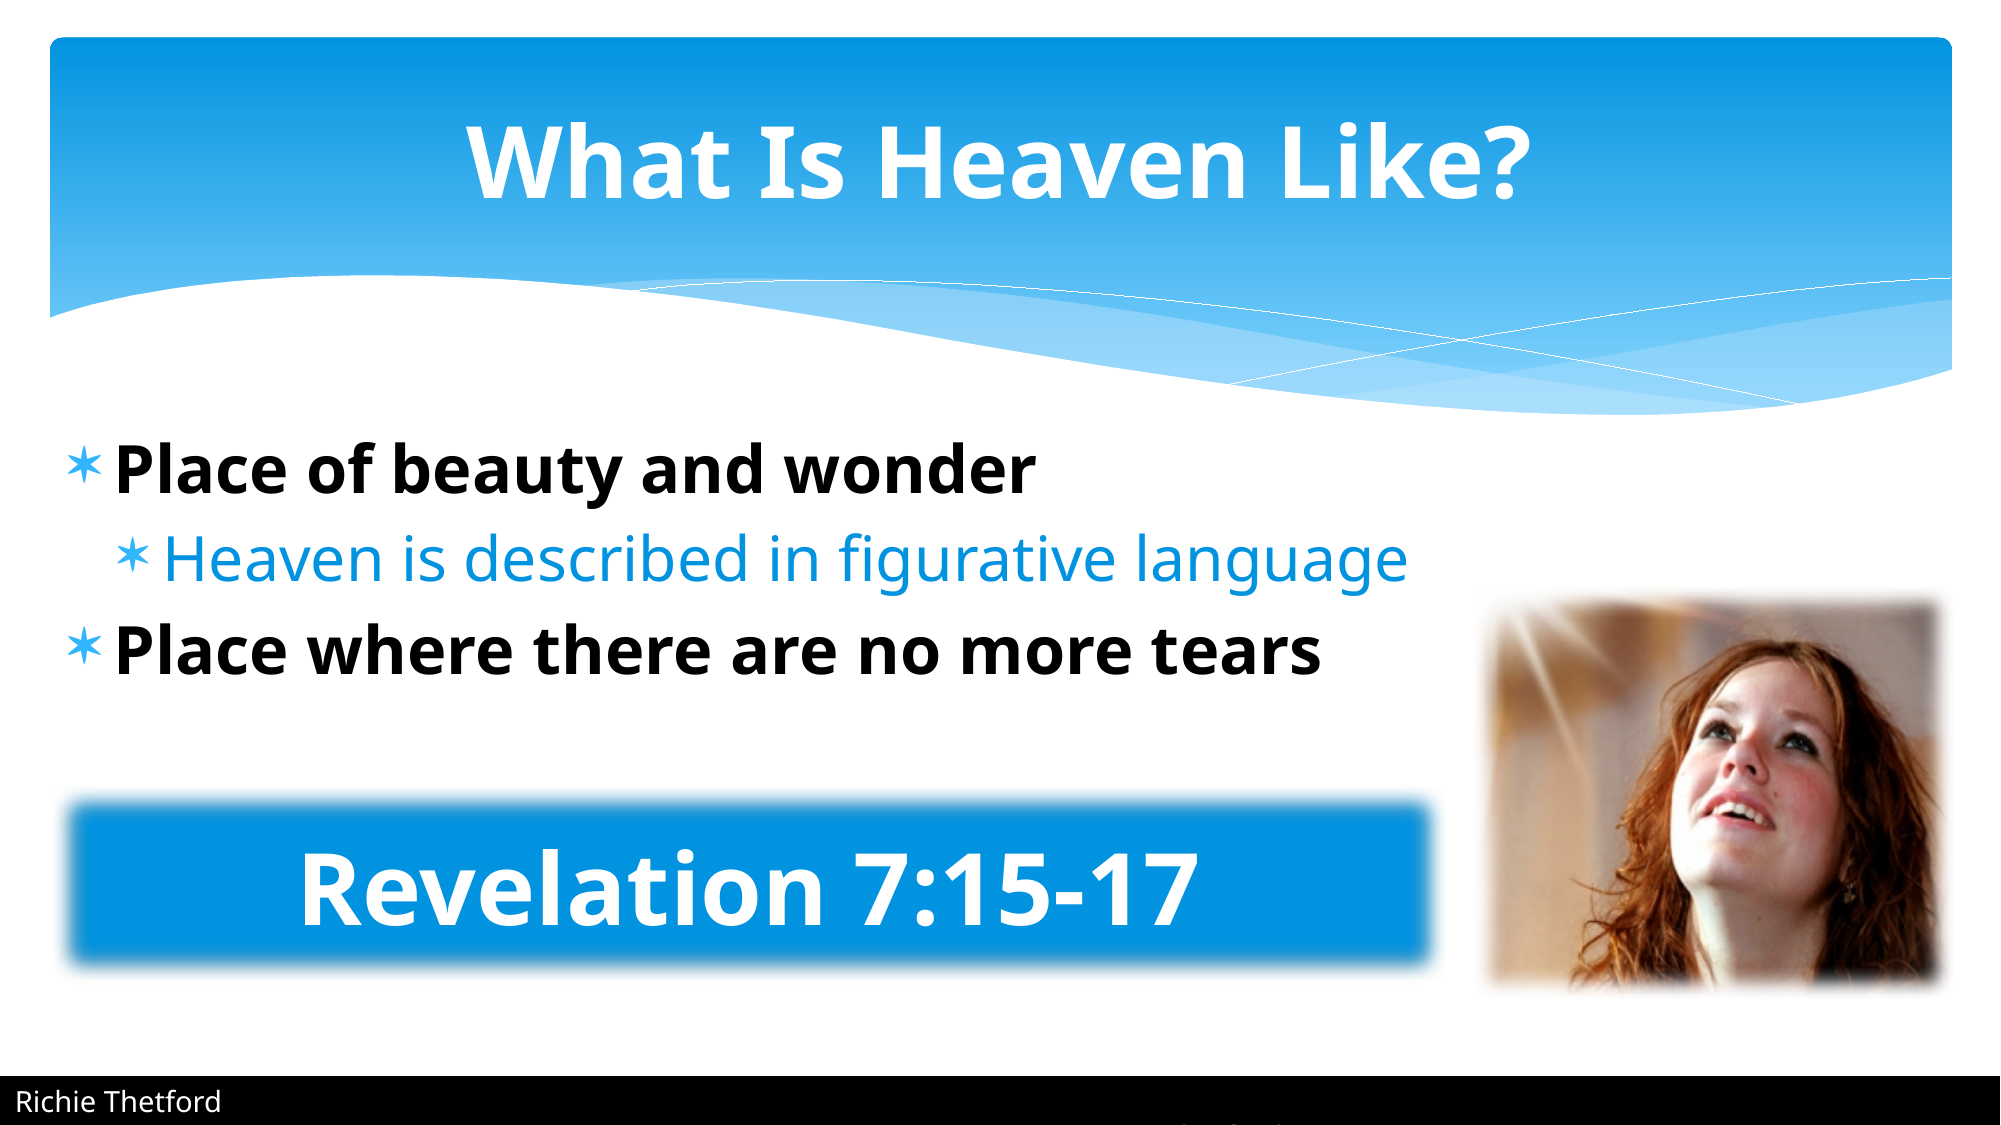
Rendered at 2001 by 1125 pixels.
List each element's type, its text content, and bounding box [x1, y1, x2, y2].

text_box Revelation 7:15-17 [53, 818, 1446, 954]
picture [1472, 584, 1955, 1001]
text_box Richie Thetford www.thetfordcountry.com [0, 1076, 2000, 1125]
title What Is Heaven Like? [99, 55, 1900, 261]
list Place of beauty and wonder Heaven is described in figurative language Place where there are no more tears [53, 418, 1955, 801]
